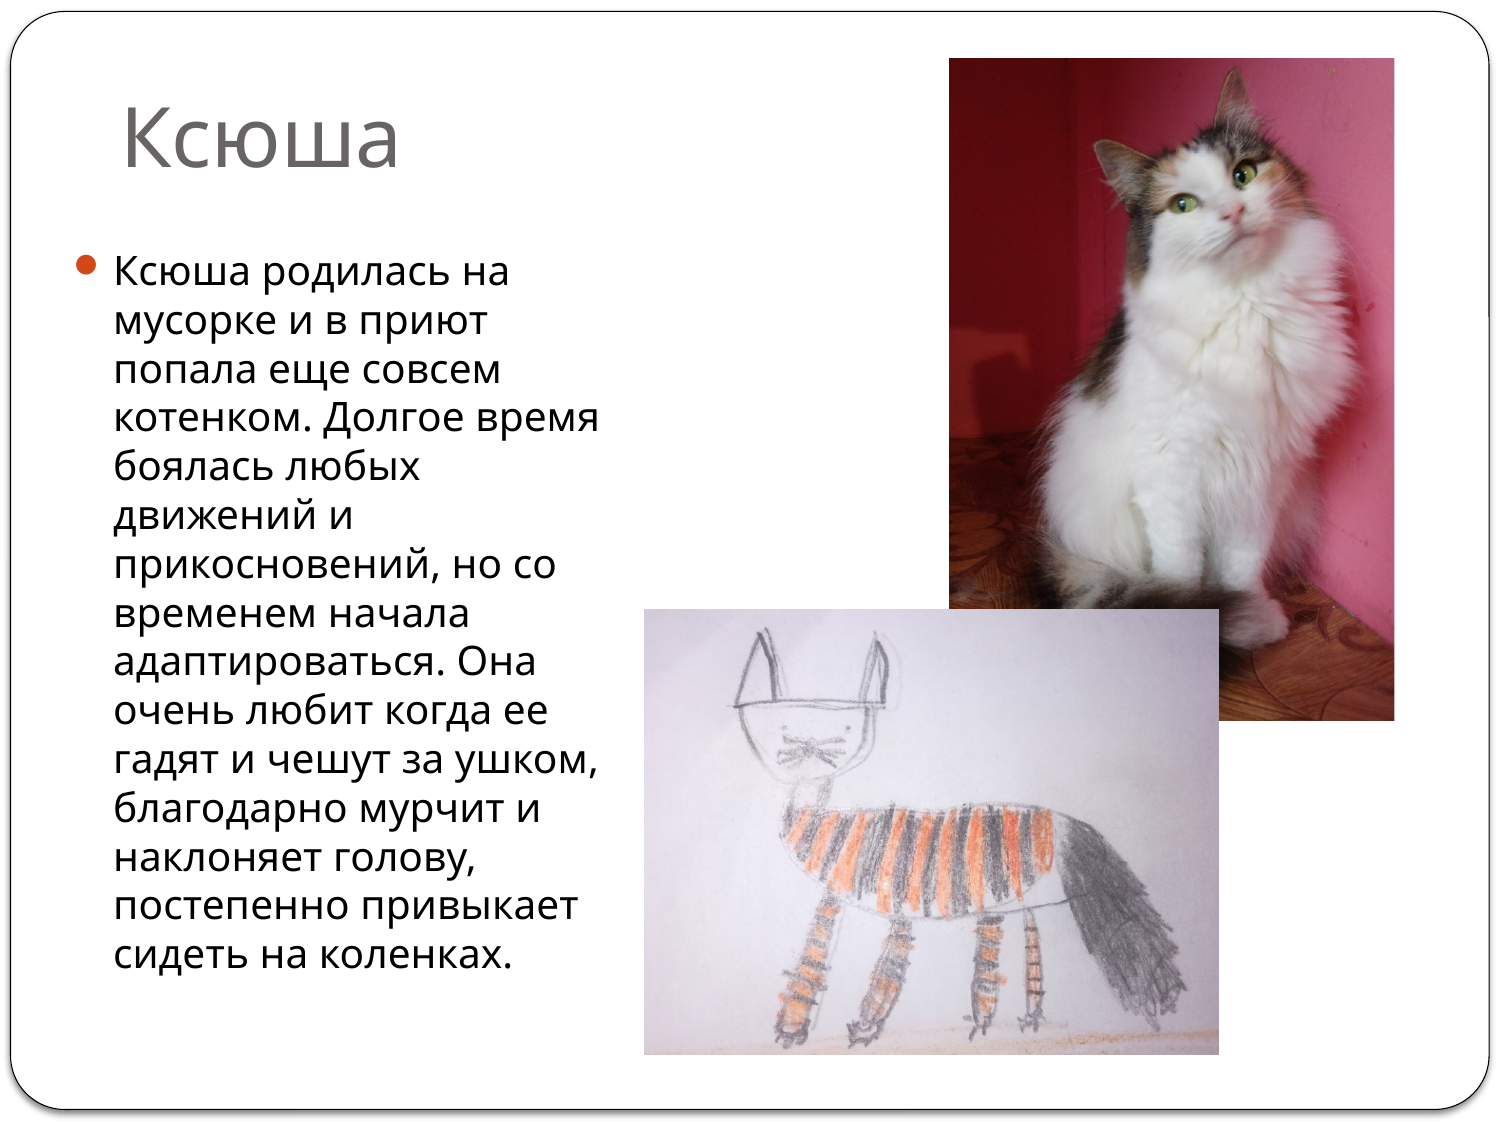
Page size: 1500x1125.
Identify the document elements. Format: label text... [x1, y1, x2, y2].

title Ксюша [105, 41, 680, 200]
list Ксюша родилась на мусорке и в приют попала еще совсем котенком. Долгое время боялась любых движений и прикосновений, но со временем начала адаптироваться. Она очень любит когда ее гадят и чешут за ушком, благодарно мурчит и наклоняет голову, постепенно привыкает сидеть на коленках. [58, 237, 645, 988]
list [948, 58, 1395, 721]
picture [644, 609, 1220, 1055]
